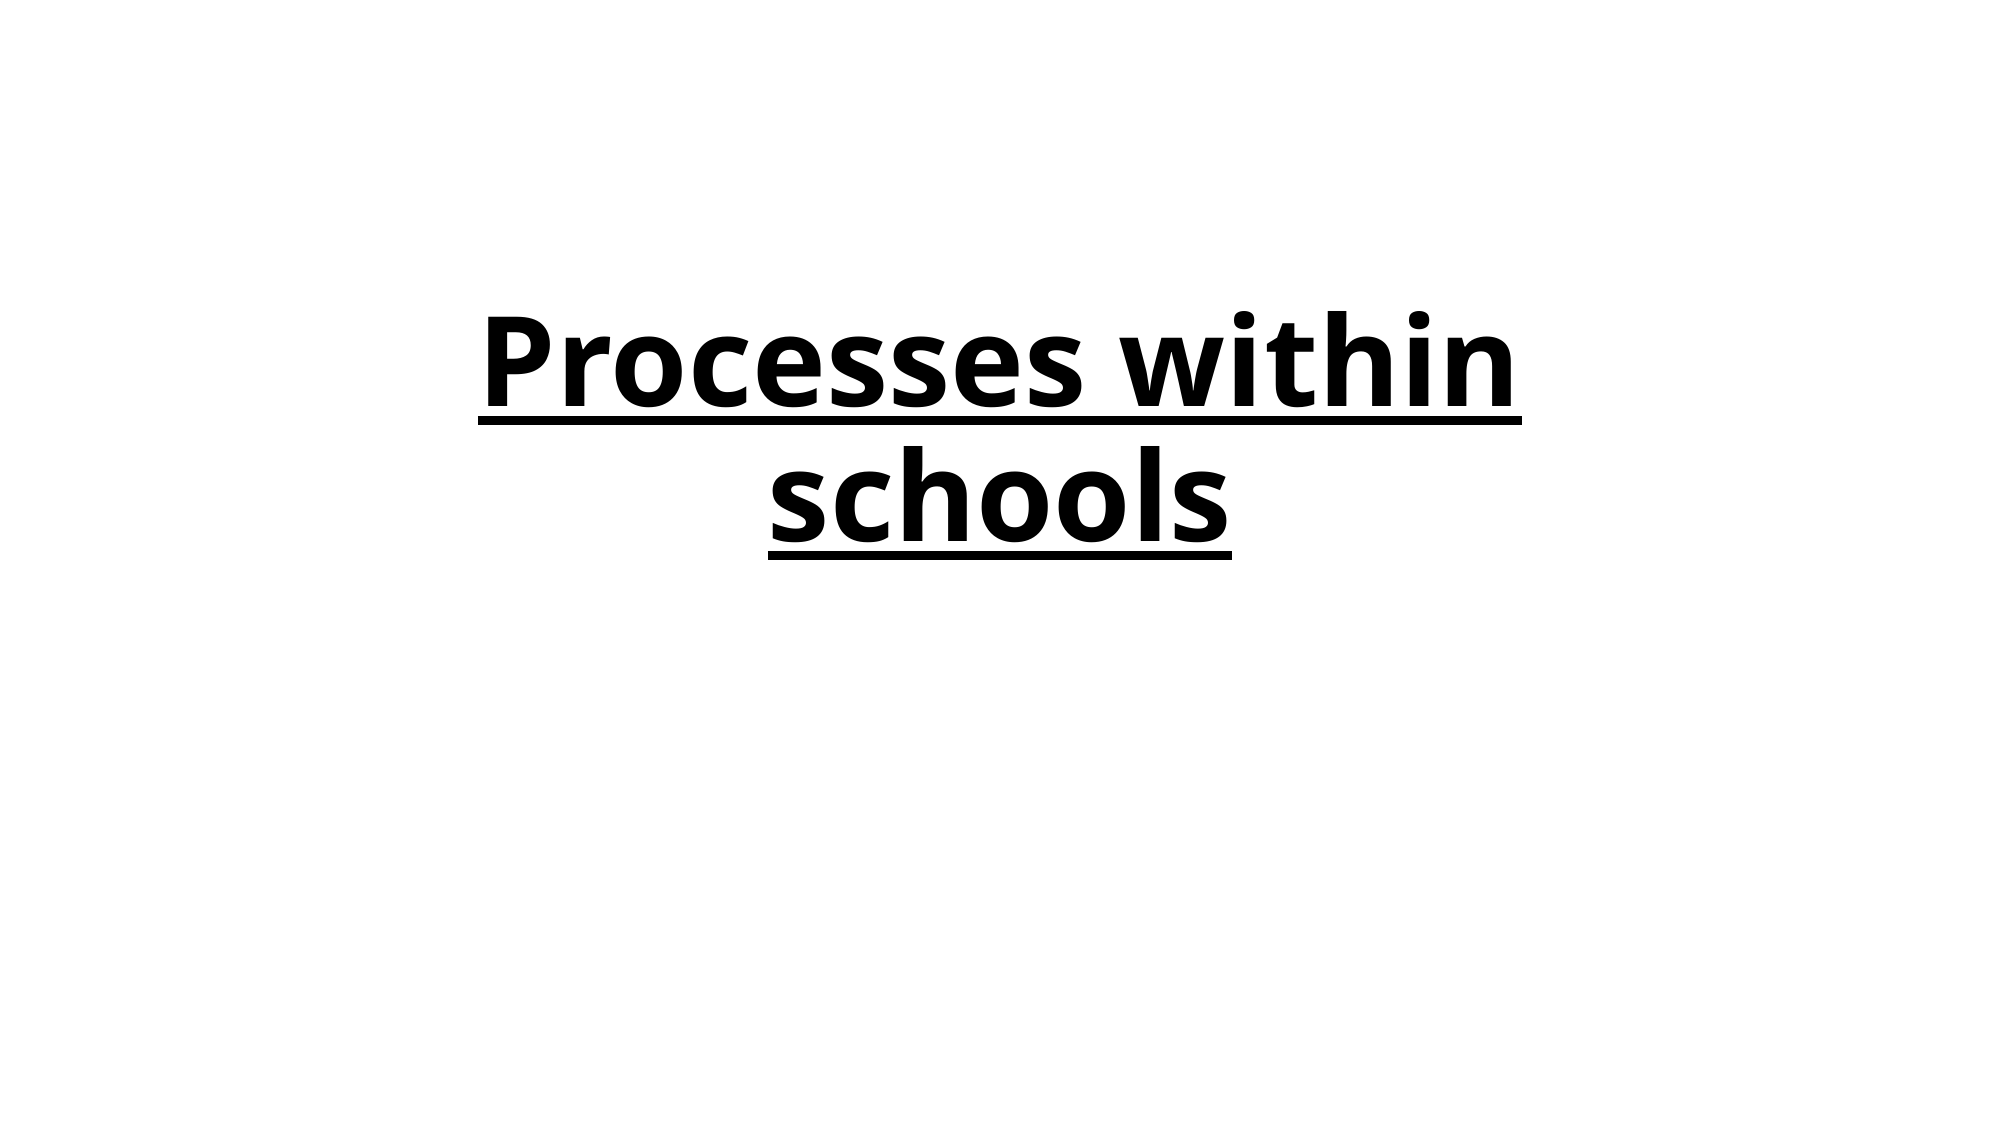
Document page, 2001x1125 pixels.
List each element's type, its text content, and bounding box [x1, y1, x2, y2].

title Processes within schools [249, 184, 1750, 576]
